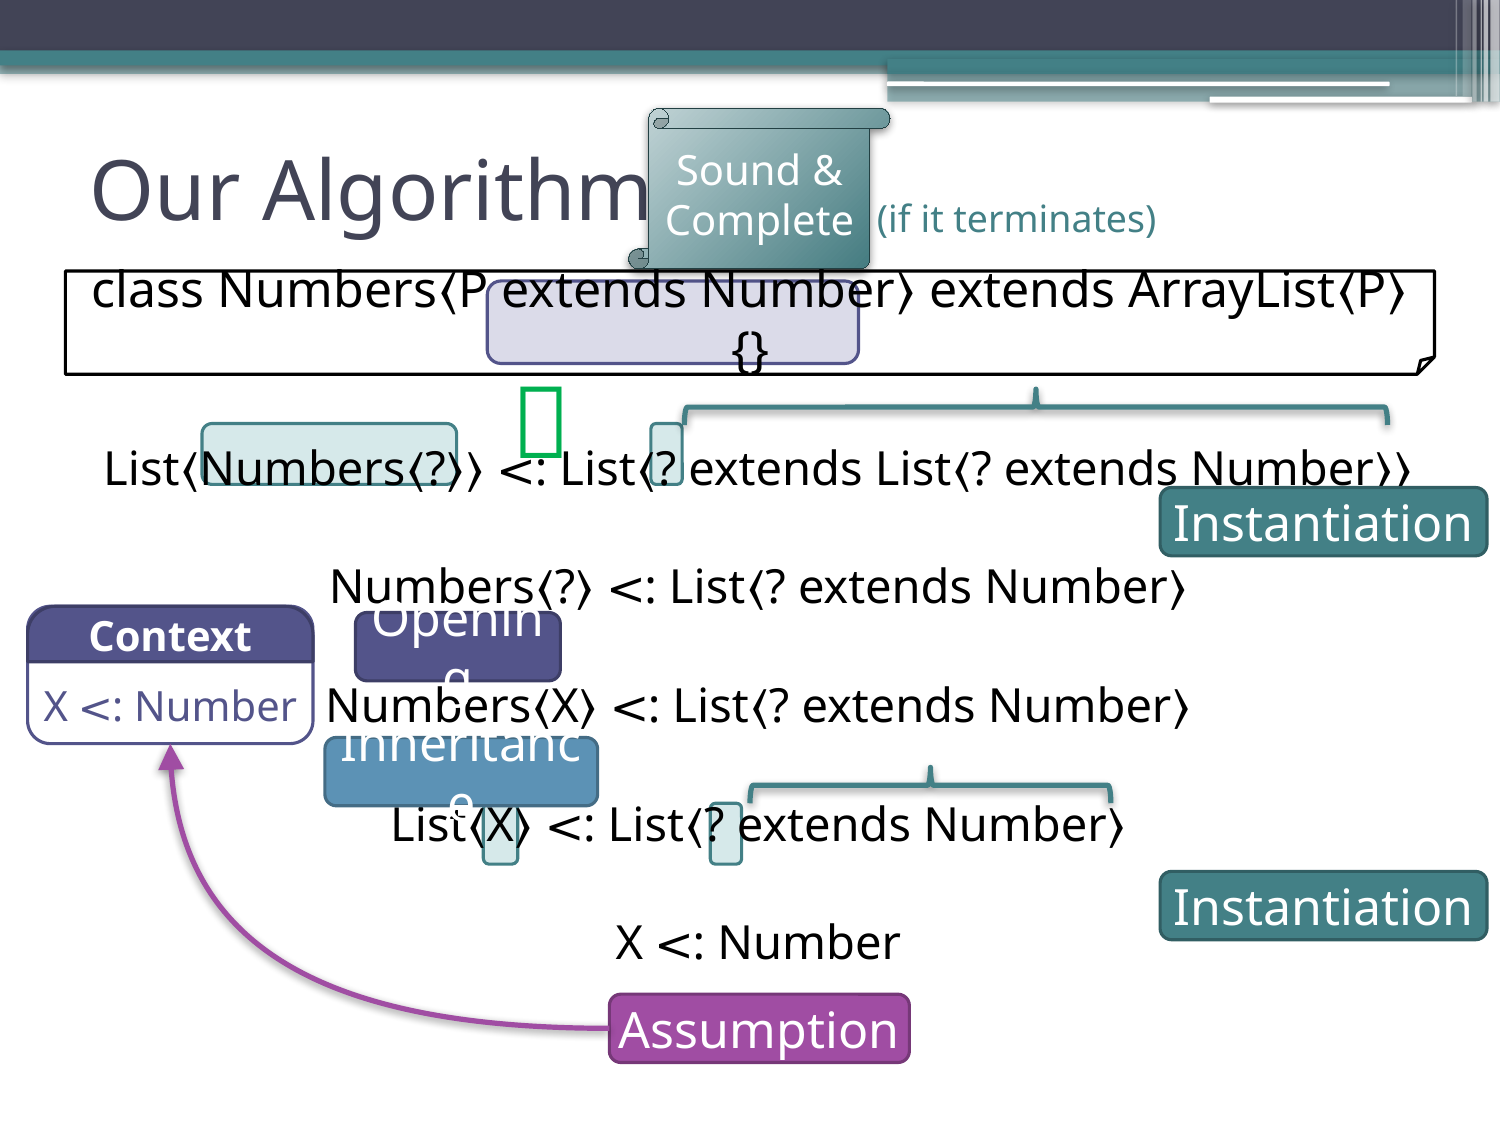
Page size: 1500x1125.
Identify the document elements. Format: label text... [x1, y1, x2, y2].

text_box  [496, 351, 587, 486]
text_box Inheritance [326, 735, 596, 740]
text_box [681, 386, 1391, 426]
title Our Algorithm [75, 99, 1425, 269]
text_box (if it terminates) [862, 187, 1172, 248]
text_box Instantiation [1158, 485, 1489, 558]
text_box List〈Numbers〈?〉〉 <: List〈? extends List〈? extends Number〉〉 Numbers〈?〉 <: List〈? extends Number〉 Numbers〈X〉 <: List〈? extends Number〉 List〈X〉 <: List〈? extends Number〉 X <: Number [50, 374, 1450, 1050]
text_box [169, 743, 610, 1029]
text_box Opening [353, 610, 562, 683]
text_box Assumption [607, 992, 911, 1065]
text_box class Numbers〈P extends Number〉 extends ArrayList〈P〉 {} [63, 269, 1437, 376]
text_box Context [26, 604, 315, 664]
text_box Instantiation [1158, 869, 1489, 942]
text_box Sound & Complete [628, 108, 891, 269]
text_box X <: Number [26, 663, 315, 746]
text_box [747, 764, 1114, 804]
